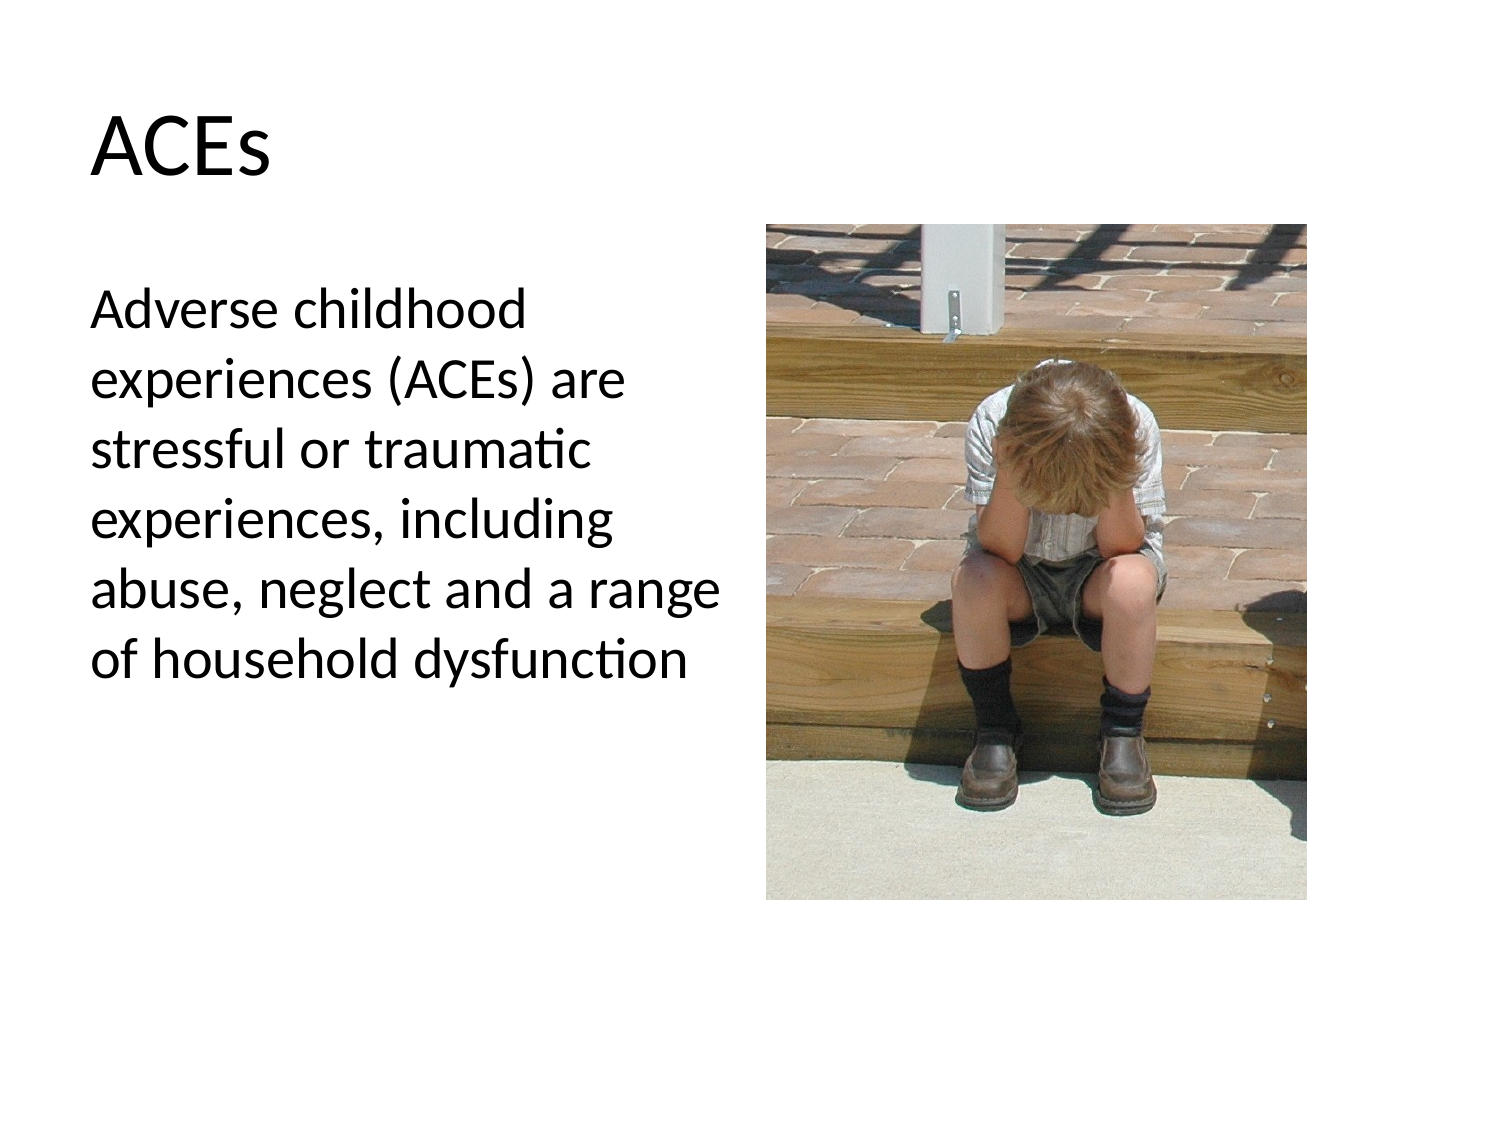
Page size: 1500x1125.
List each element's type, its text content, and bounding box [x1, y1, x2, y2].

list Adverse childhood experiences (ACEs) are stressful or traumatic experiences, including abuse, neglect and a range of household dysfunction [75, 262, 738, 1005]
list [766, 224, 1307, 901]
title ACEs [75, 45, 1425, 233]
